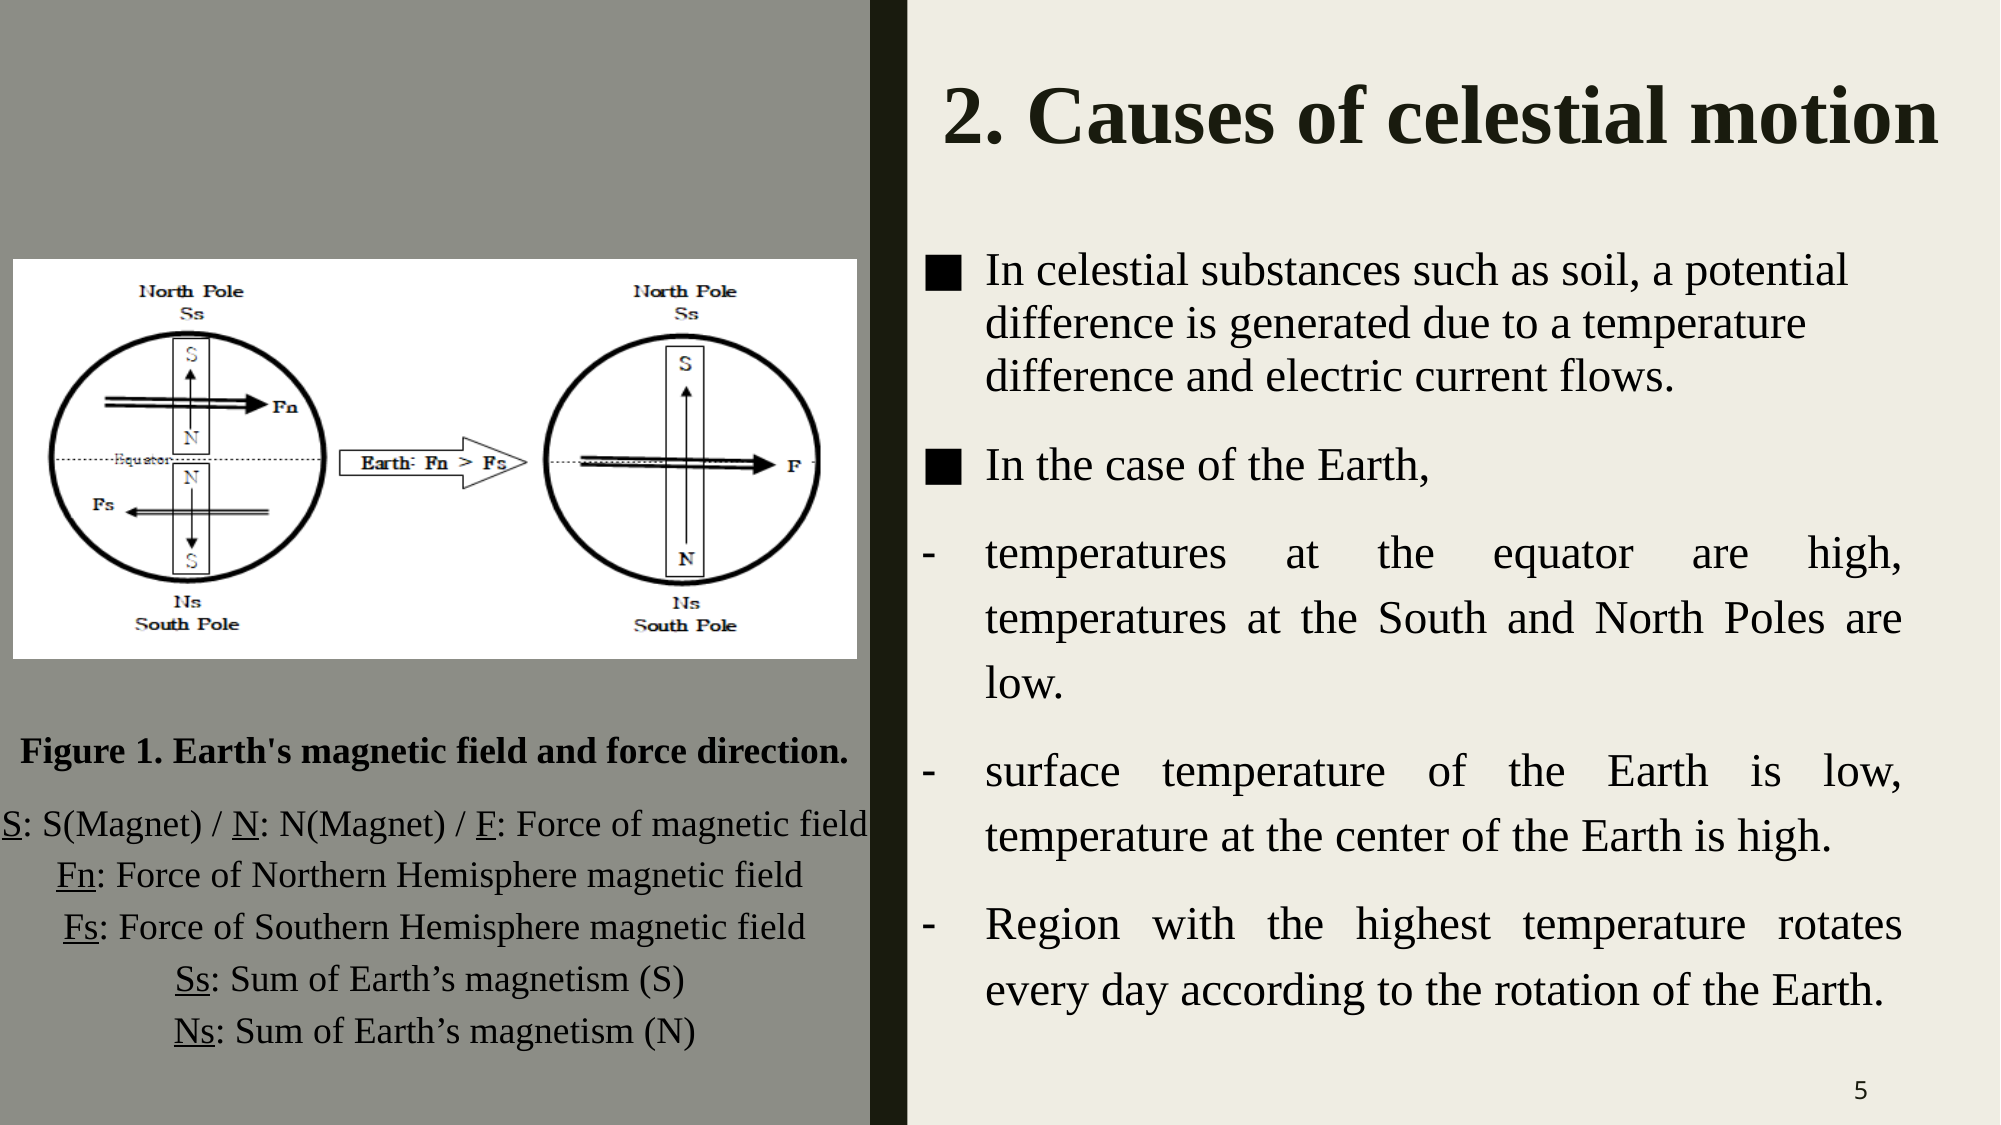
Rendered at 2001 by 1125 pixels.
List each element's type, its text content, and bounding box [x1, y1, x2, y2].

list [13, 259, 857, 659]
text_box Figure 1. Earth's magnetic field and force direction. S: S(Magnet) / N: N(Magnet) / F: Force of magnetic field Fn: Force of Northern Hemisphere magnetic field Fs: Force of Southern Hemisphere magnetic field Ss: Sum of Earth’s magnetism (S) Ns: Sum of Earth’s magnetism (N) [0, 711, 897, 1059]
text_box 2. Causes of celestial motion [927, 68, 1979, 212]
list In celestial substances such as soil, a potential difference is generated due to a temperature difference and electric current flows. In the case of the Earth, temperatures at the equator are high, temperatures at the South and North Poles are low. surface temperature of the Earth is low, temperature at the center of the Earth is high. Region with the highest temperature rotates every day according to the rotation of the Earth. [906, 235, 1919, 1035]
slide_number 5 [1621, 1058, 1884, 1125]
